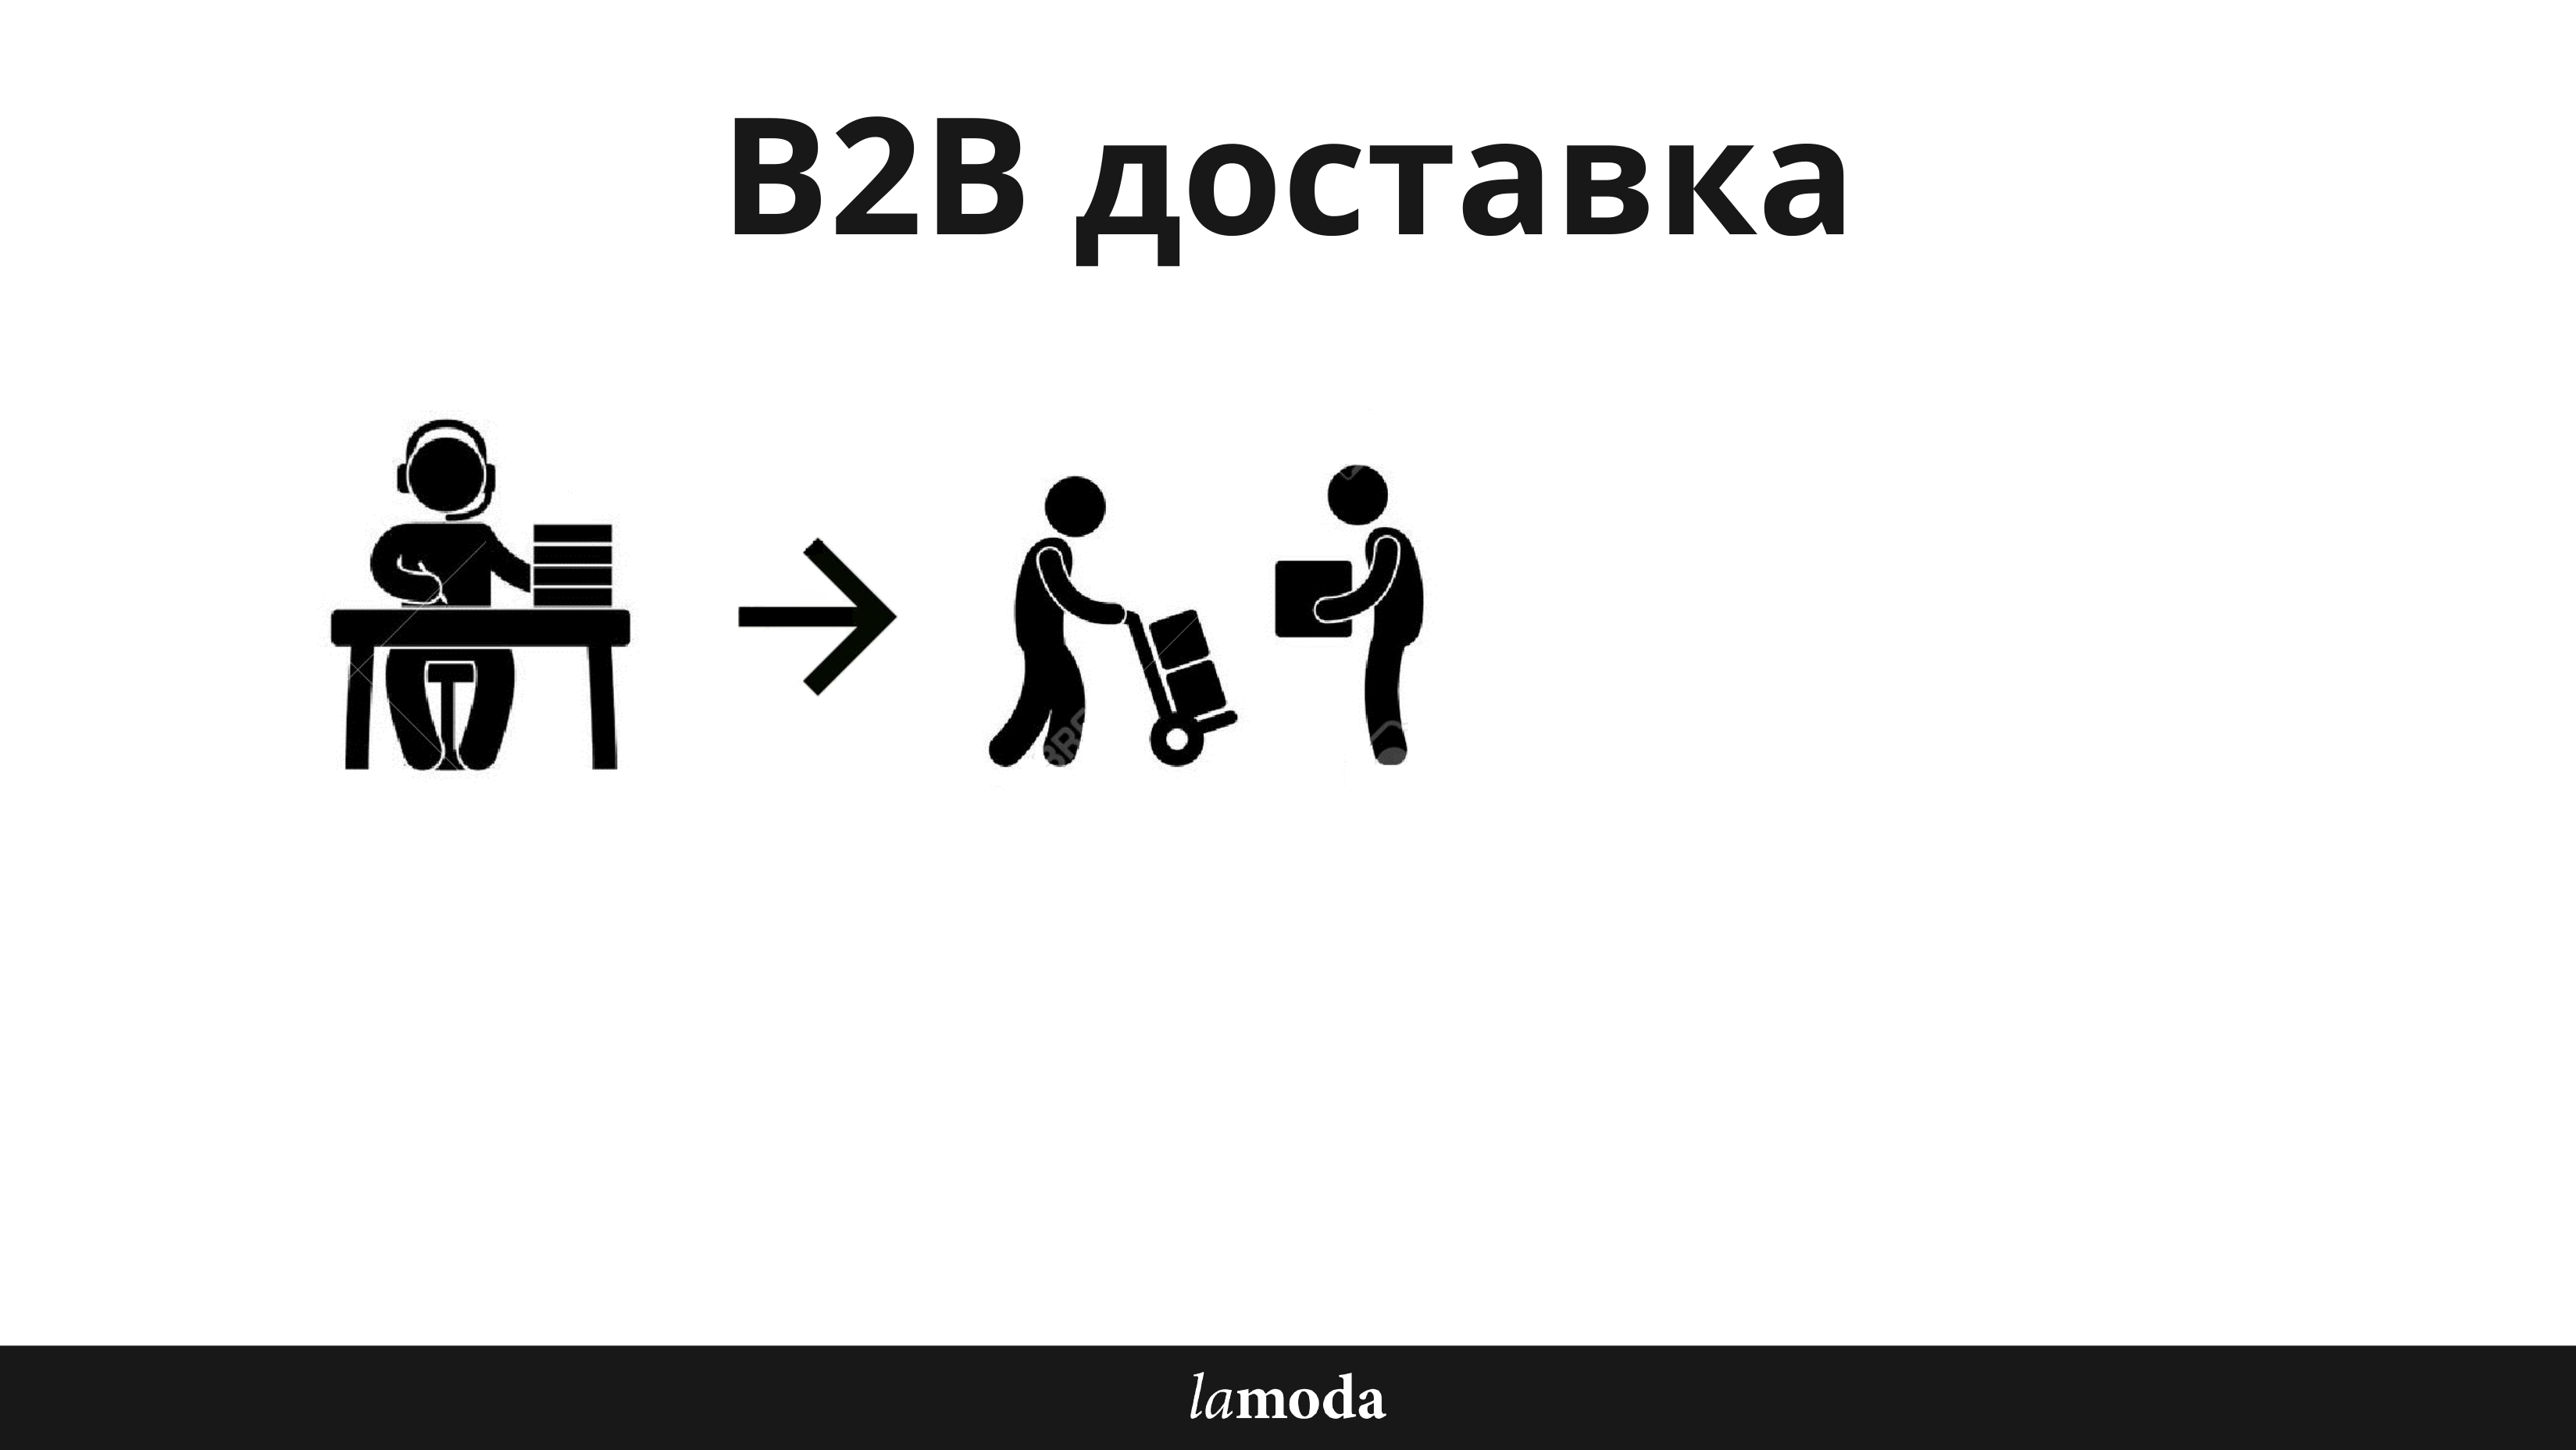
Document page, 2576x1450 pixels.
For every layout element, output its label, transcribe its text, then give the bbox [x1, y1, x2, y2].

text_box B2B доставка [216, 66, 2360, 276]
picture [1190, 1372, 1386, 1419]
picture [296, 367, 660, 792]
picture [958, 408, 1455, 792]
picture [726, 521, 902, 699]
